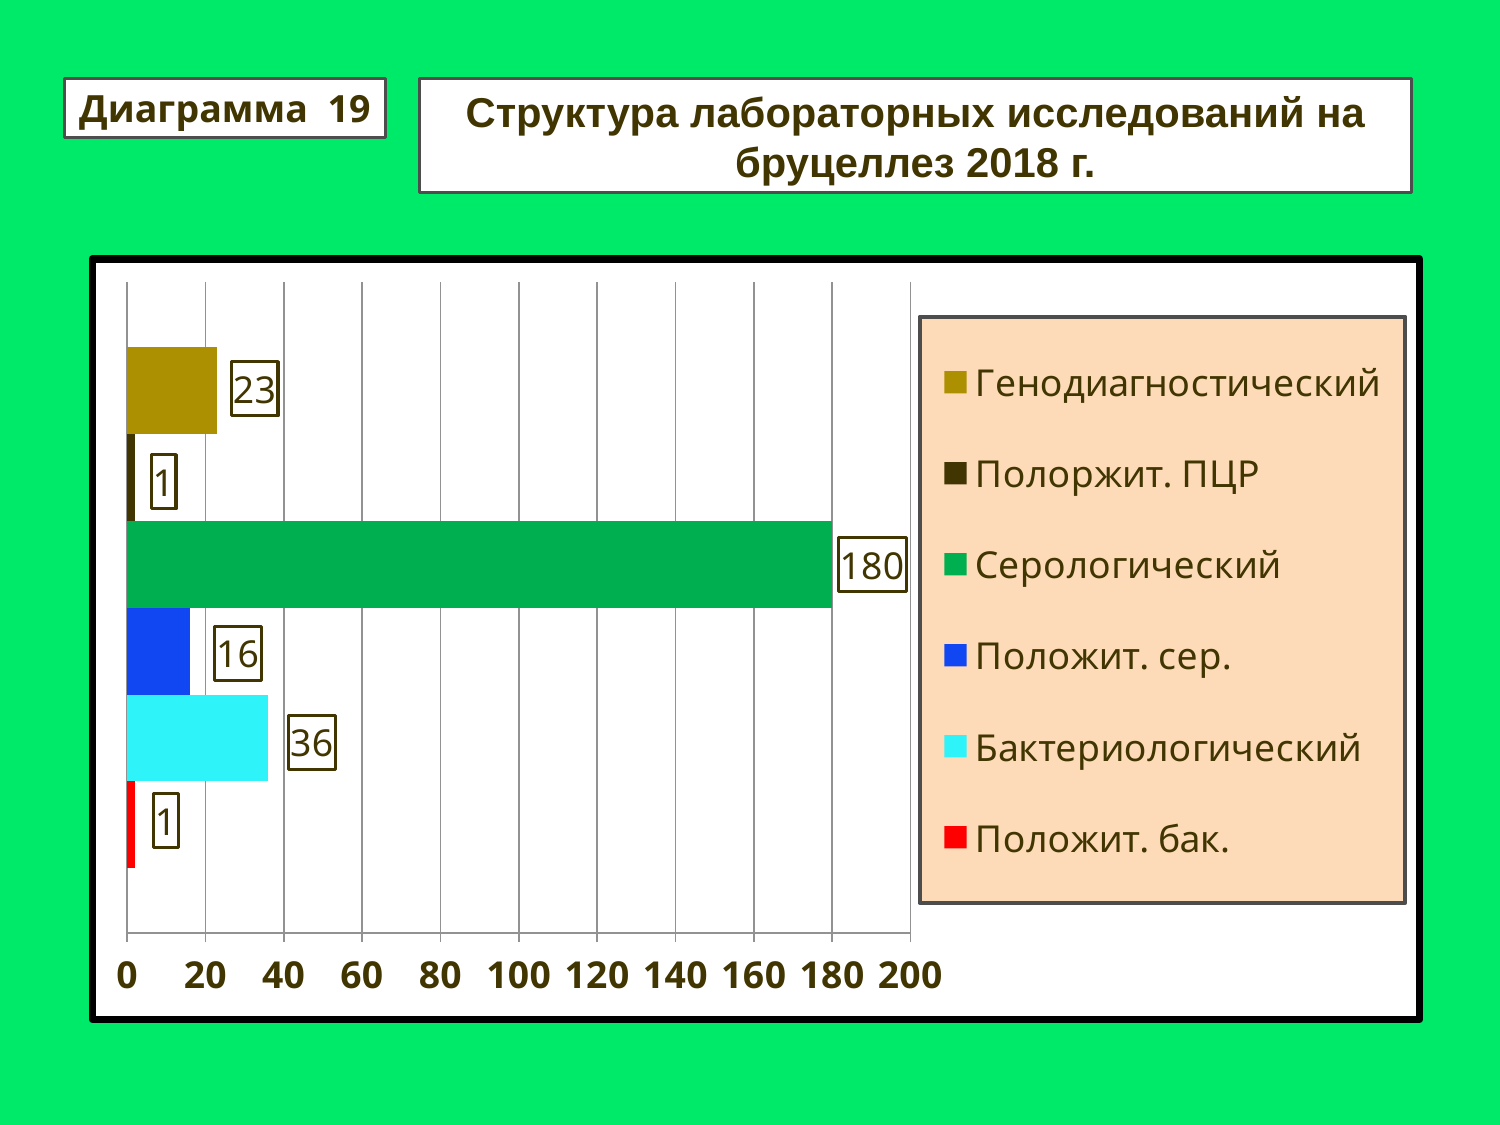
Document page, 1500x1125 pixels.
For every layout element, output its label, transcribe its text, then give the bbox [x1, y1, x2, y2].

chart [88, 255, 1424, 1024]
text_box Структура лабораторных исследований на бруцеллез 2018 г. [419, 78, 1412, 193]
text_box Диаграмма 19 [64, 78, 386, 138]
